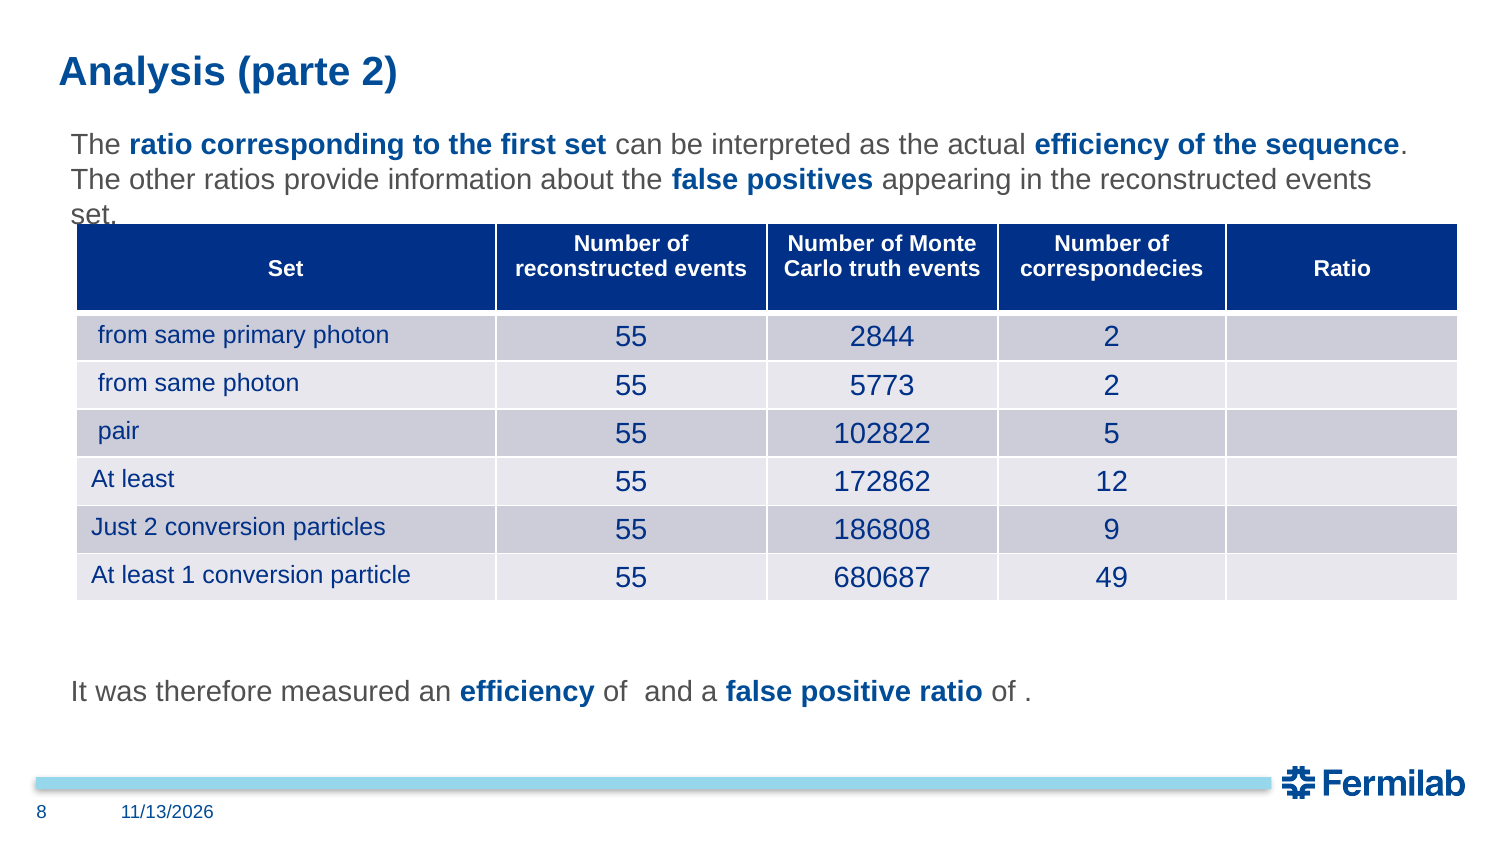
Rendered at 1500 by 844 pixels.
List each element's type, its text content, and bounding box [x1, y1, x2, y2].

picture [1282, 766, 1465, 799]
text_box The ratio corresponding to the first set can be interpreted as the actual efficiency of the sequence. The other ratios provide information about the false positives appearing in the reconstructed events set. [55, 118, 1439, 210]
title Analysis (parte 2) [58, 41, 1484, 94]
slide_number 8 [36, 800, 105, 830]
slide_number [120, 800, 232, 830]
